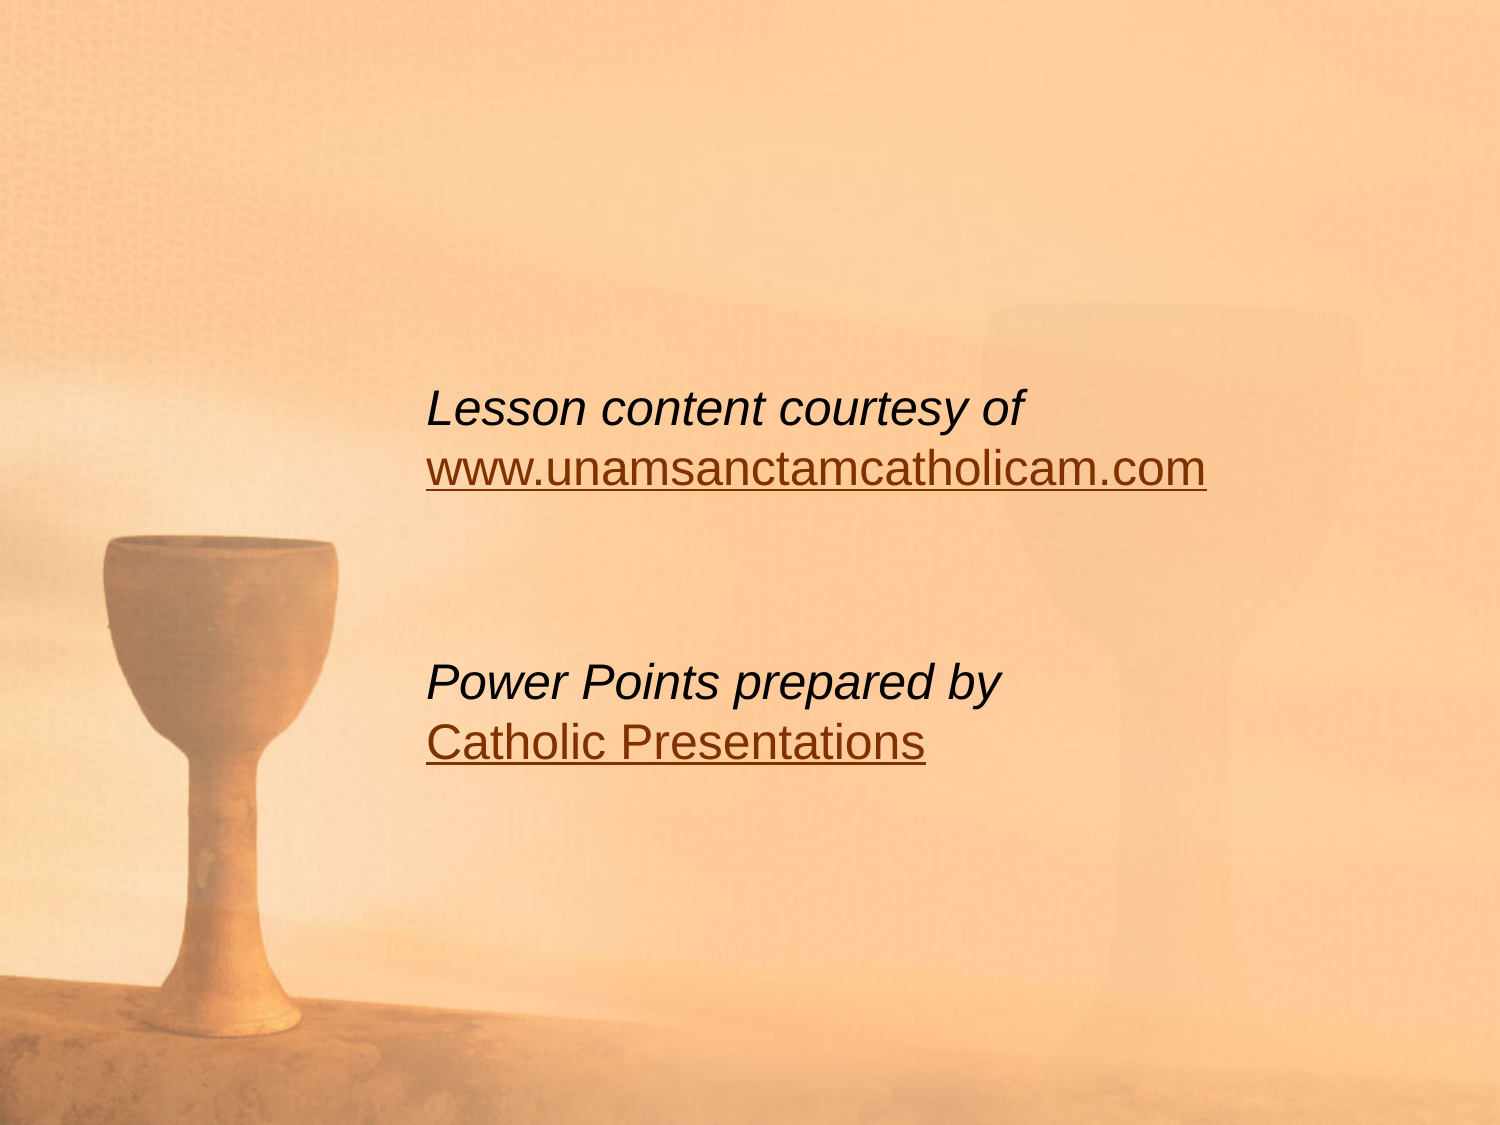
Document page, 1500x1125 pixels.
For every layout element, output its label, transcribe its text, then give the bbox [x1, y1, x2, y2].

text_box Power Points prepared by Catholic Presentations [411, 642, 1383, 788]
list Lesson content courtesy of www.unamsanctamcatholicam.com [411, 368, 1384, 585]
picture [0, 0, 1500, 1125]
